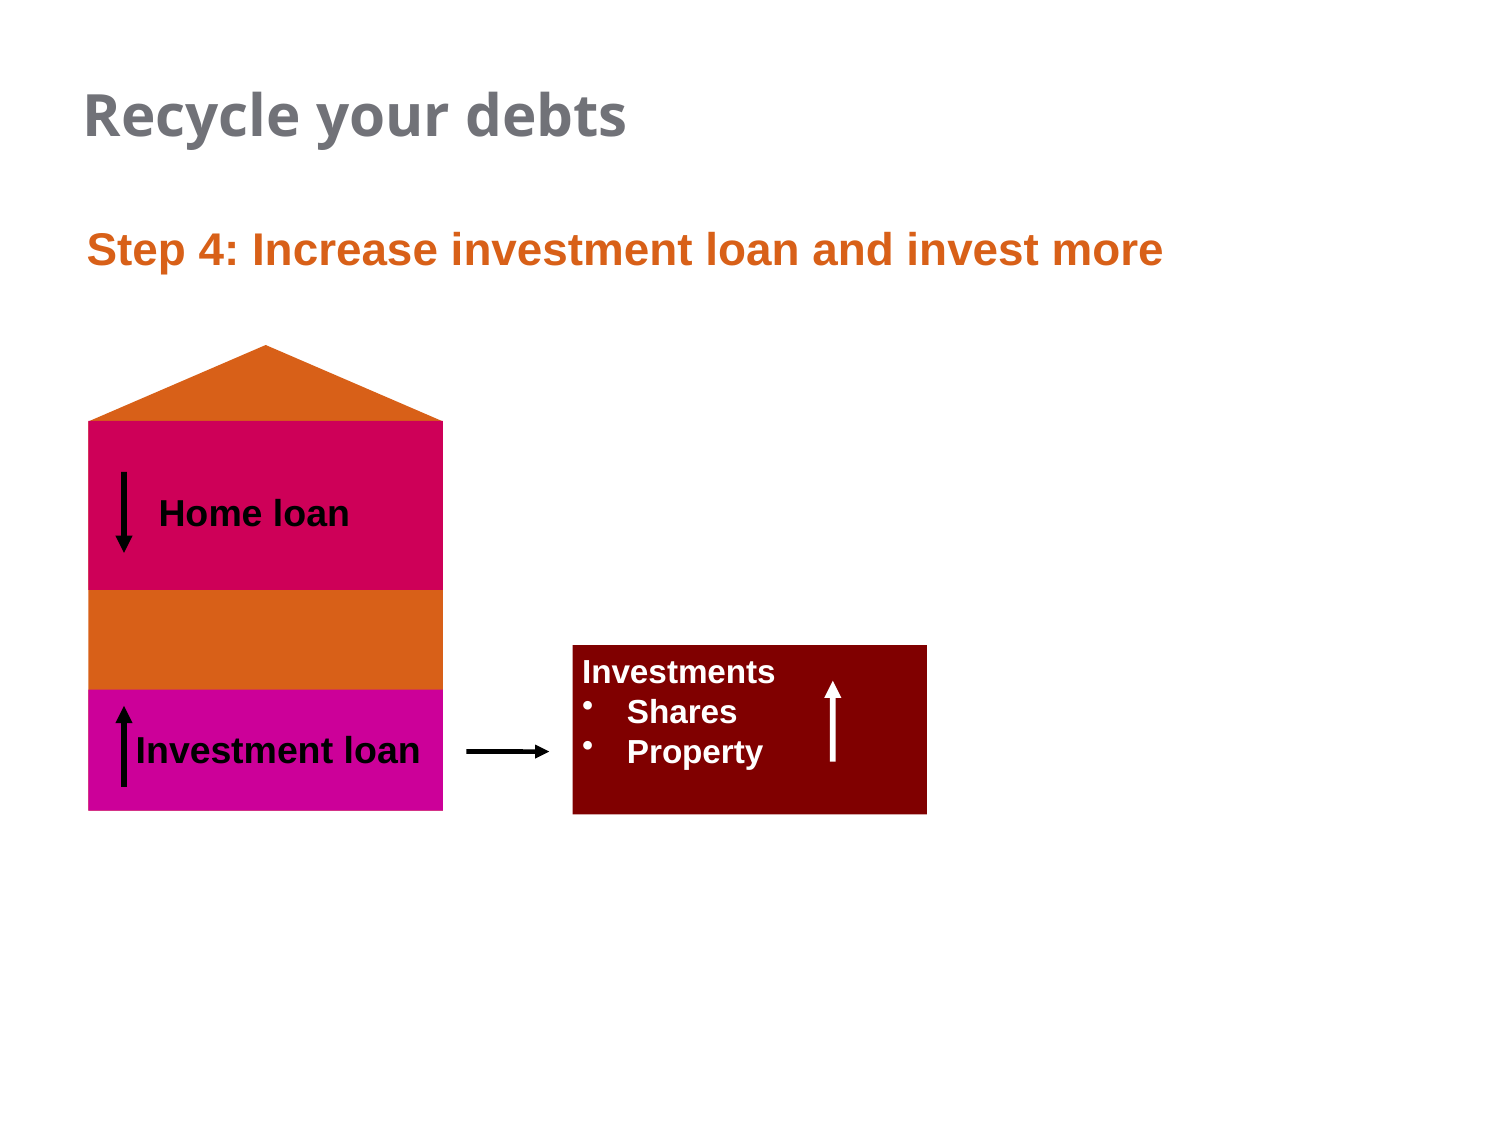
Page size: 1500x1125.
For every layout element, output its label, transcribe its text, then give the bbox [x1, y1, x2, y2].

text_box [826, 680, 840, 762]
text_box Investment loan [448, 729, 455, 776]
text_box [88, 344, 444, 811]
text_box Recycle your debts [67, 82, 1247, 143]
text_box Step 4: Increase investment loan and invest more [71, 212, 1180, 282]
text_box [466, 745, 550, 758]
text_box Investments Shares Property [572, 645, 927, 815]
